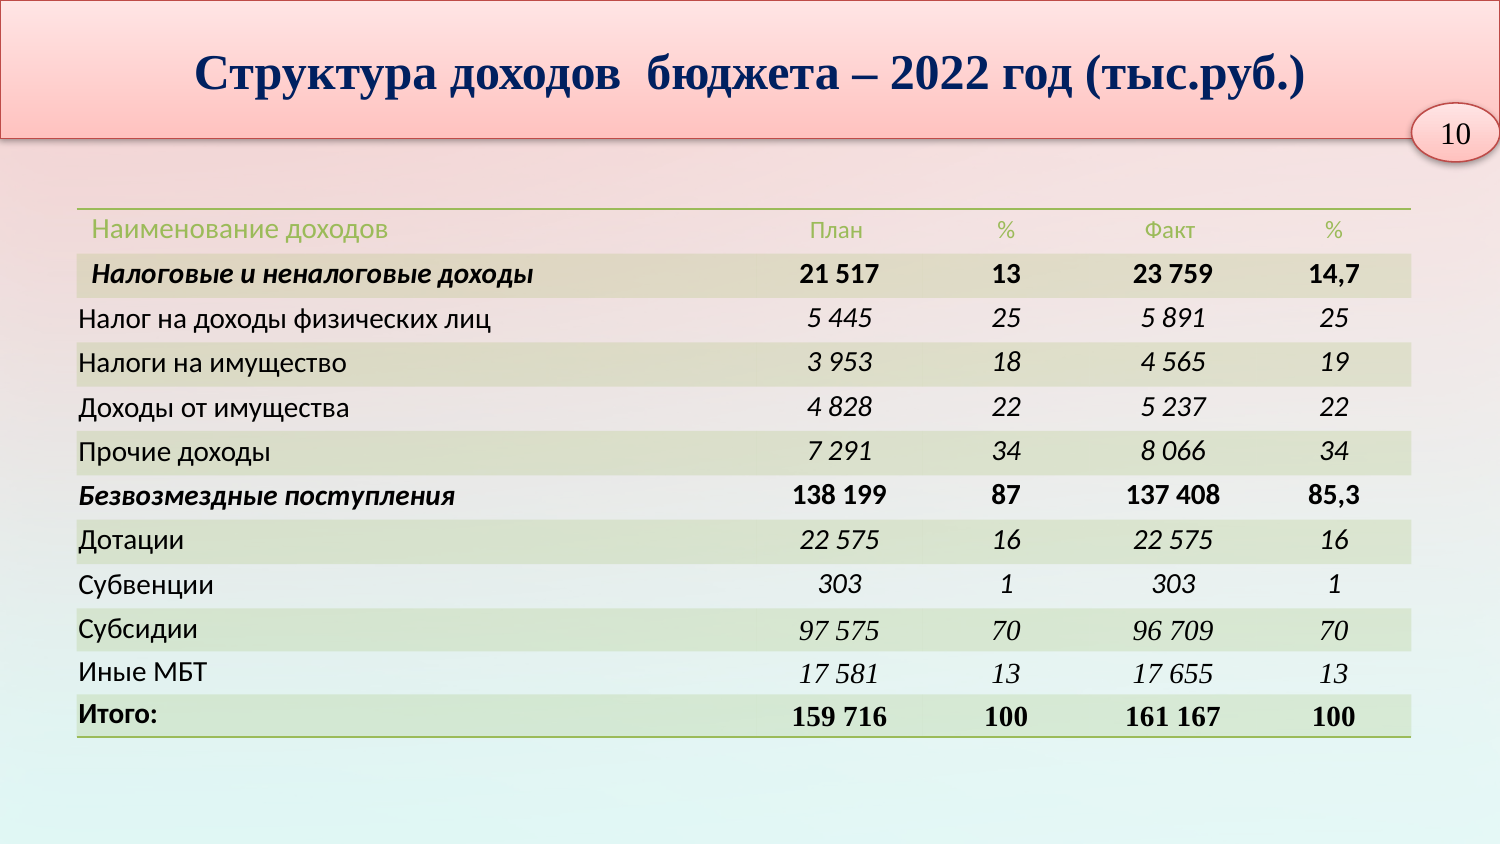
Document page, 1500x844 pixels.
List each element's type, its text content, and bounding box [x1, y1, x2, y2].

table_cell 161 167 [1090, 694, 1257, 736]
table_cell Налог на доходы физических лиц [77, 298, 756, 342]
table_cell 22 [1257, 387, 1411, 431]
table_cell 137 408 [1090, 475, 1257, 520]
table_cell Дотации [77, 520, 756, 564]
table_header % [1257, 210, 1411, 254]
table_cell 8 066 [1090, 431, 1257, 475]
table_cell Иные МБТ [77, 651, 756, 694]
table_cell 85,3 [1257, 475, 1411, 520]
table_cell Субсидии [77, 608, 756, 651]
table_cell 87 [923, 475, 1090, 520]
table_cell 17 581 [756, 651, 923, 694]
table_cell 17 655 [1090, 651, 1257, 694]
table_cell 138 199 [756, 475, 923, 520]
table_cell 22 575 [1090, 520, 1257, 564]
table_cell 19 [1257, 342, 1411, 387]
table_cell 97 575 [756, 608, 923, 651]
text_box Структура доходов бюджета – 2022 год (тыс.руб.) [0, 0, 1500, 139]
table_cell Налоговые и неналоговые доходы [77, 254, 756, 298]
table_cell 13 [923, 651, 1090, 694]
table_cell 1 [1257, 564, 1411, 608]
table_cell Итого: [77, 694, 756, 736]
text_box 10 [1410, 102, 1500, 163]
table_cell 100 [923, 694, 1090, 736]
table_cell 96 709 [1090, 608, 1257, 651]
table_cell 13 [1257, 651, 1411, 694]
table_cell 4 565 [1090, 342, 1257, 387]
table_header Наименование доходов [77, 210, 756, 254]
table_cell 7 291 [756, 431, 923, 475]
table_cell Налоги на имущество [77, 342, 756, 387]
table_cell 4 828 [756, 387, 923, 431]
table_cell Прочие доходы [77, 431, 756, 475]
table_cell 13 [923, 254, 1090, 298]
table_cell 14,7 [1257, 254, 1411, 298]
table_cell 18 [923, 342, 1090, 387]
table_cell 23 759 [1090, 254, 1257, 298]
table_header План [756, 210, 923, 254]
table_cell 25 [923, 298, 1090, 342]
table_cell 22 [923, 387, 1090, 431]
table_cell 70 [923, 608, 1090, 651]
table_cell Субвенции [77, 564, 756, 608]
table_cell Безвозмездные поступления [77, 475, 756, 520]
table_cell 5 237 [1090, 387, 1257, 431]
table_cell 100 [1257, 694, 1411, 736]
table_cell 21 517 [756, 254, 923, 298]
table_cell 159 716 [756, 694, 923, 736]
table_cell 303 [756, 564, 923, 608]
table_cell Доходы от имущества [77, 387, 756, 431]
table_cell 5 891 [1090, 298, 1257, 342]
table_cell 16 [923, 520, 1090, 564]
table_cell 25 [1257, 298, 1411, 342]
table_cell 34 [1257, 431, 1411, 475]
table_cell 3 953 [756, 342, 923, 387]
table_cell 70 [1257, 608, 1411, 651]
table_header Факт [1090, 210, 1257, 254]
table_cell 34 [923, 431, 1090, 475]
table_cell 22 575 [756, 520, 923, 564]
table_cell 303 [1090, 564, 1257, 608]
table_header % [923, 210, 1090, 254]
table_cell 5 445 [756, 298, 923, 342]
table_cell 16 [1257, 520, 1411, 564]
table_cell 1 [923, 564, 1090, 608]
